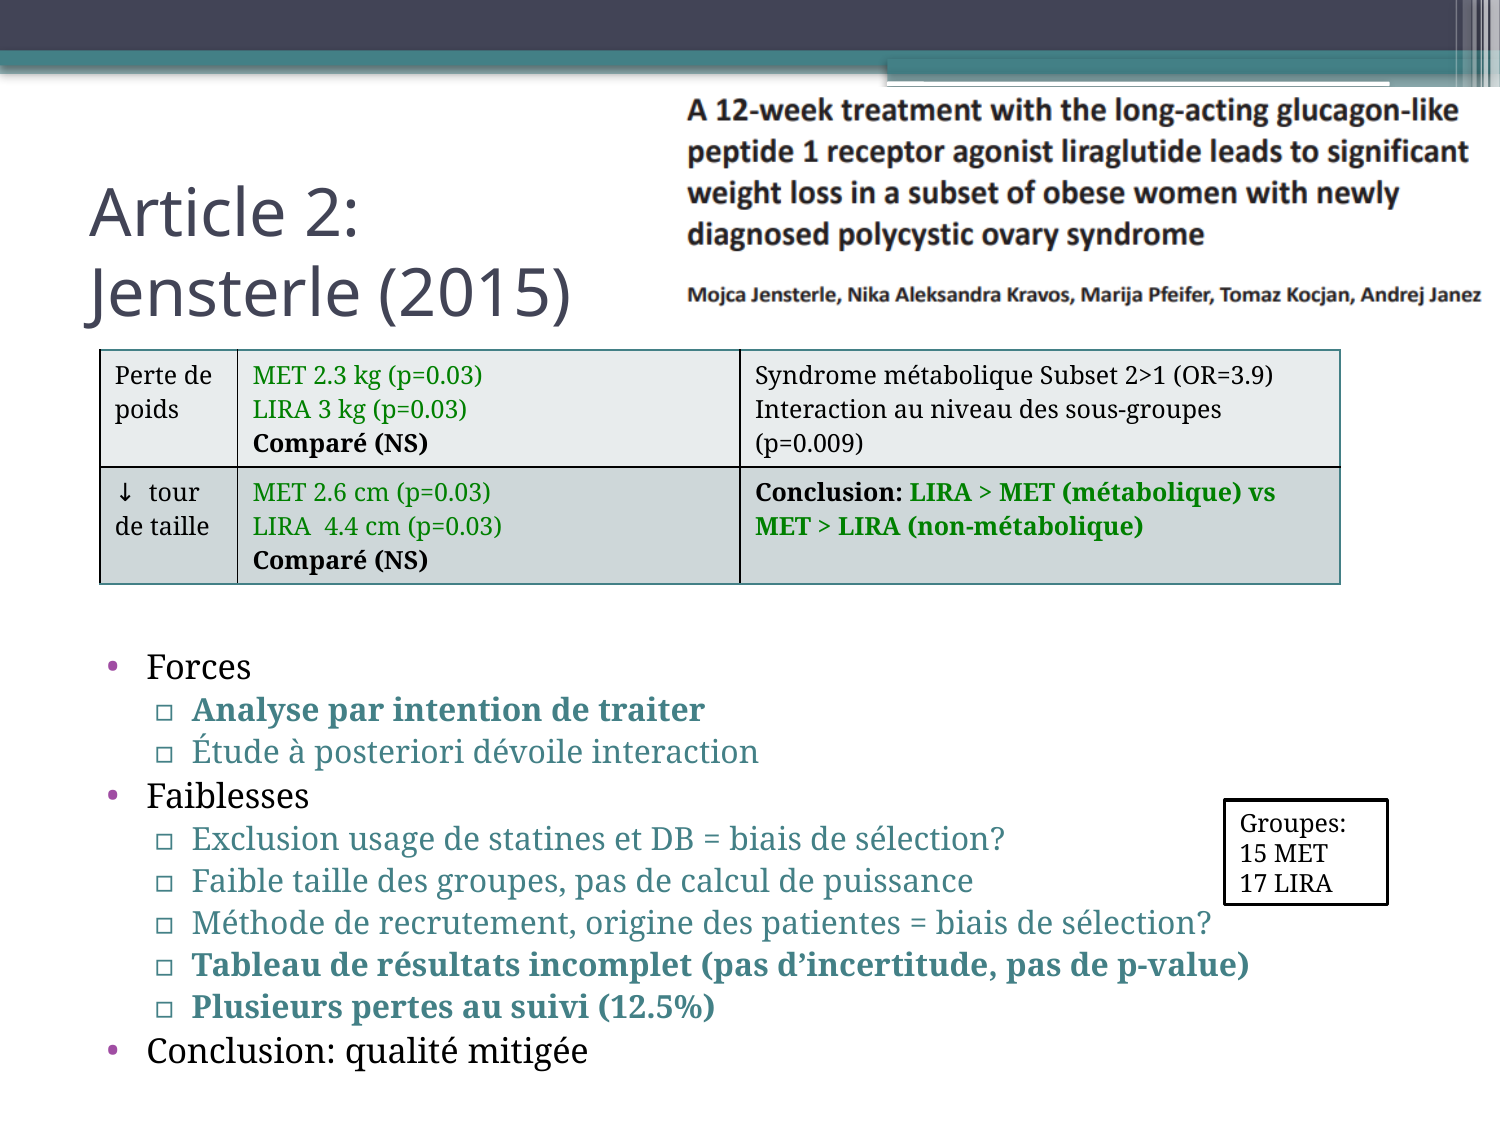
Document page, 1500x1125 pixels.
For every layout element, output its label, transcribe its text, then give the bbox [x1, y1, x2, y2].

table_cell Conclusion: LIRA > MET (métabolique) vs MET > LIRA (non-métabolique) [741, 468, 1339, 583]
table_header Perte de poids [101, 351, 237, 466]
picture [674, 87, 1500, 326]
table_header Syndrome métabolique Subset 2>1 (OR=3.9) Interaction au niveau des sous-groupes (p=0.009) [741, 351, 1339, 466]
title Article 2: Jensterle (2015) [75, 162, 1425, 338]
table_header MET 2.3 kg (p=0.03) LIRA 3 kg (p=0.03) Comparé (NS) [238, 351, 739, 466]
list Forces Analyse par intention de traiter Étude à posteriori dévoile interaction Faiblesses Exclusion usage de statines et DB = biais de sélection? Faible taille des groupes, pas de calcul de puissance Méthode de recrutement, origine des patientes = biais de sélection? Tableau de résultats incomplet (pas d’incertitude, pas de p-value) Plusieurs pertes au suivi (12.5%) Conclusion: qualité mitigée [75, 637, 1425, 1079]
table_cell MET 2.6 cm (p=0.03) LIRA 4.4 cm (p=0.03) Comparé (NS) [238, 468, 739, 583]
table_cell ↓ tour de taille [101, 468, 237, 583]
text_box Groupes: 15 MET 17 LIRA [1223, 798, 1389, 906]
